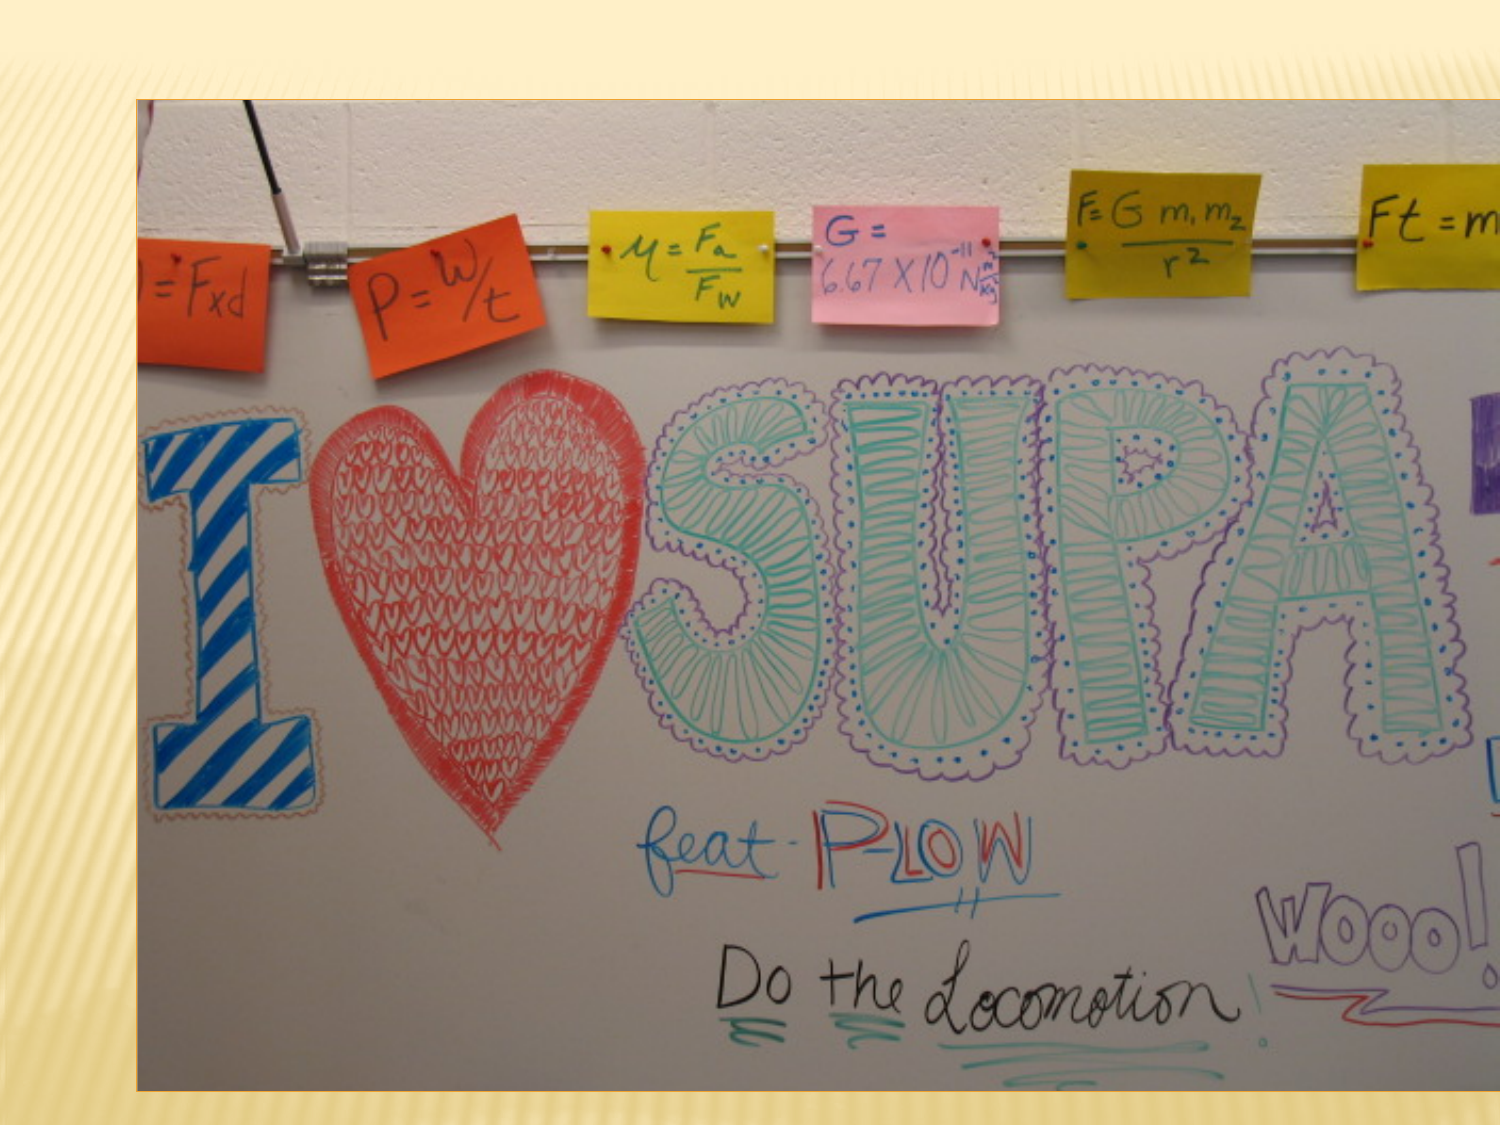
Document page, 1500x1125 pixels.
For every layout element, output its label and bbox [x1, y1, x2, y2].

picture [137, 99, 1500, 1092]
